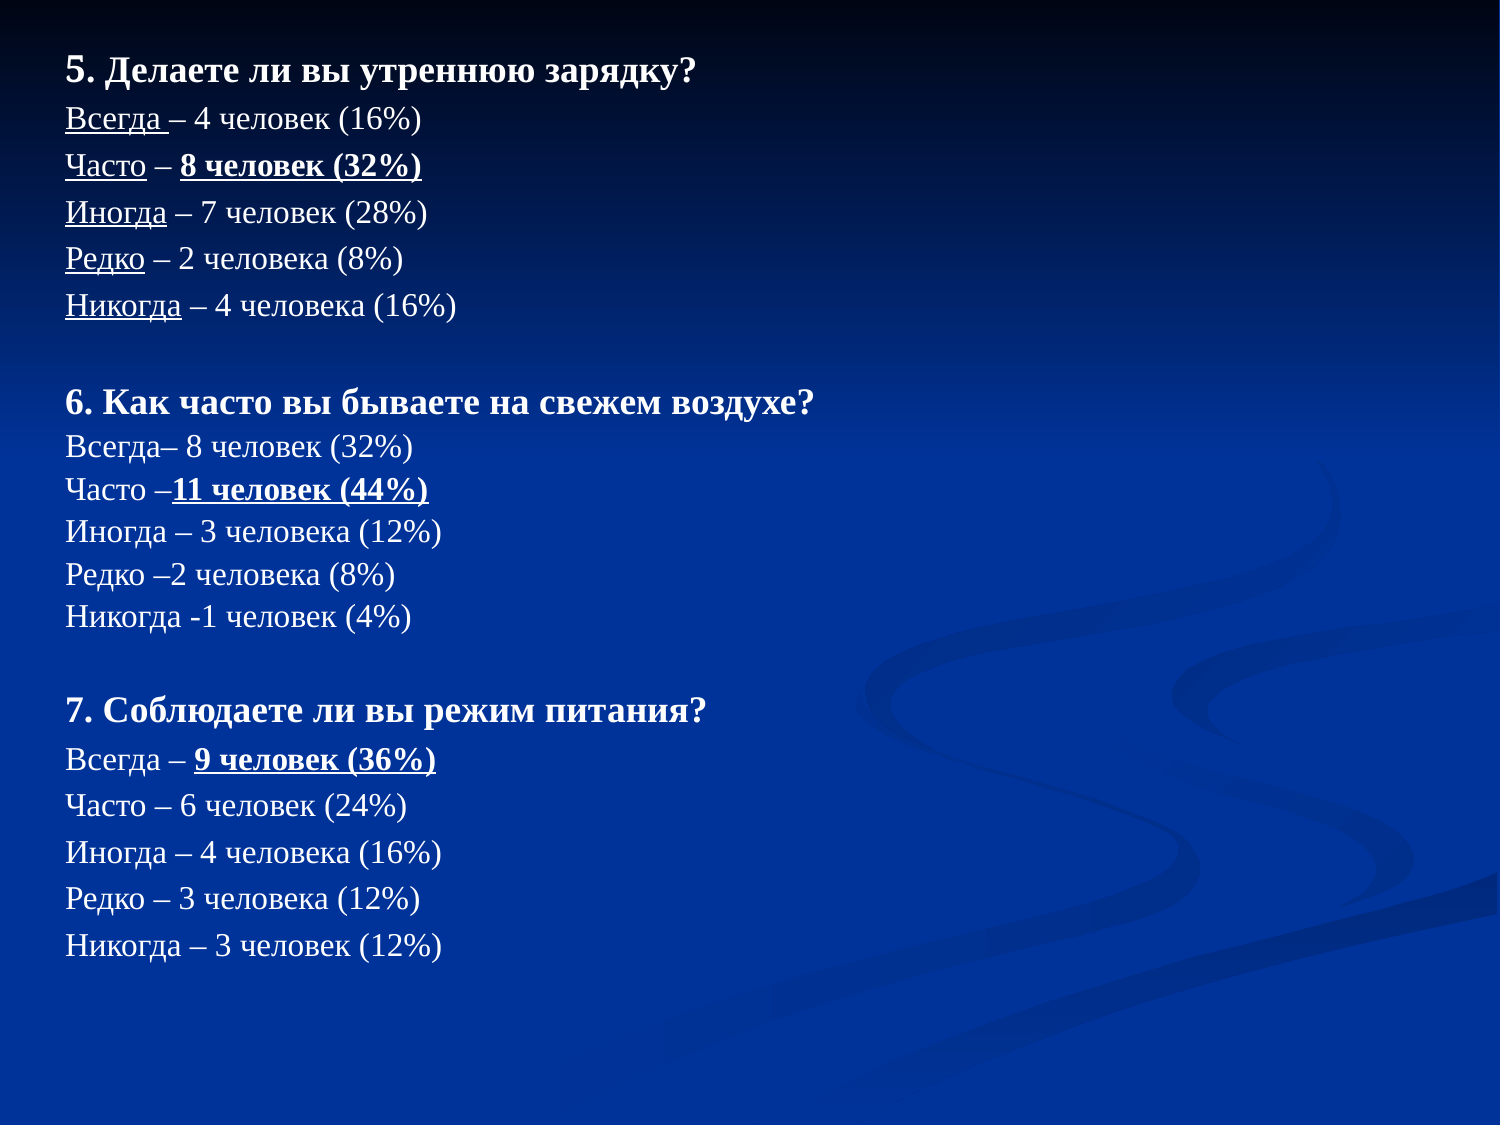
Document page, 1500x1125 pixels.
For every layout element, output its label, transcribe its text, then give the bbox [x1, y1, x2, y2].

list 5. Делаете ли вы утреннюю зарядку? Всегда – 4 человек (16%) Часто – 8 человек (32%) Иногда – 7 человек (28%) Редко – 2 человека (8%) Никогда – 4 человека (16%) 6. Как часто вы бываете на свежем воздухе? Всегда– 8 человек (32%) Часто –11 человек (44%) Иногда – 3 человека (12%) Редко –2 человека (8%) Никогда -1 человек (4%) 7. Соблюдаете ли вы режим питания? Всегда – 9 человек (36%) Часто – 6 человек (24%) Иногда – 4 человека (16%) Редко – 3 человека (12%) Никогда – 3 человек (12%) [49, 37, 1463, 1088]
